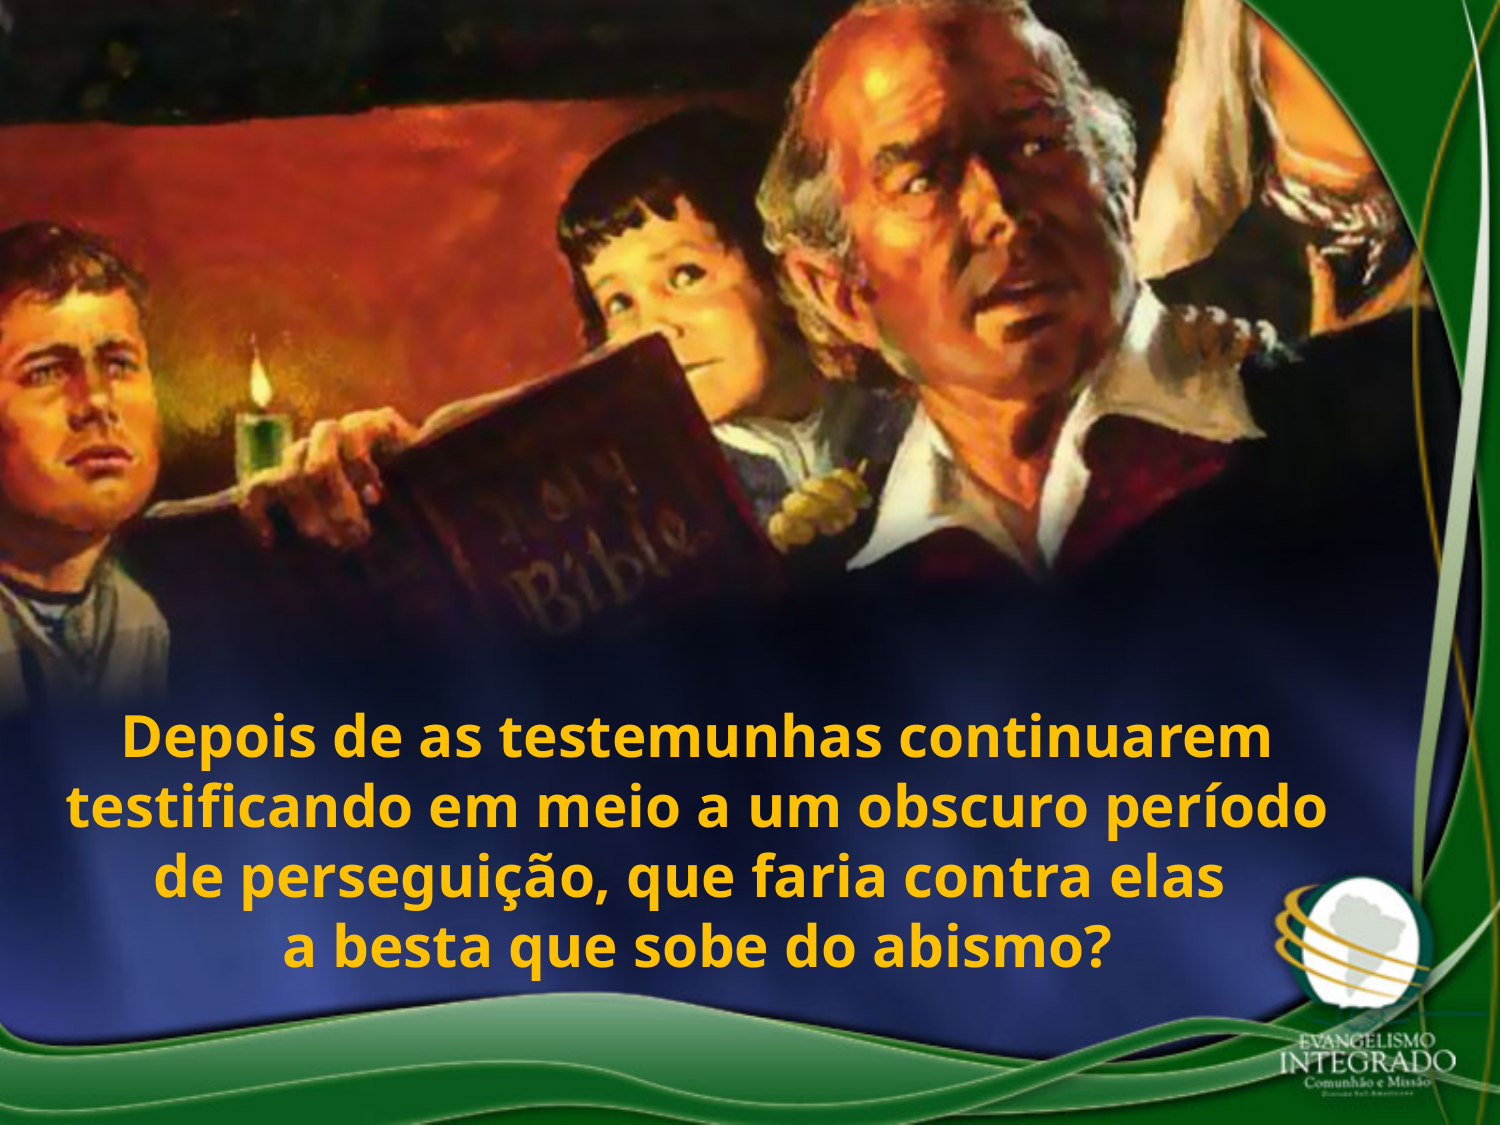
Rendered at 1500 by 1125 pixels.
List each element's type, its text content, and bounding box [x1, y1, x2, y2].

text_box Depois de as testemunhas continuarem testificando em meio a um obscuro período de perseguição, que faria contra elas a besta que sobe do abismo? [11, 691, 1383, 986]
picture [0, 0, 1500, 1125]
